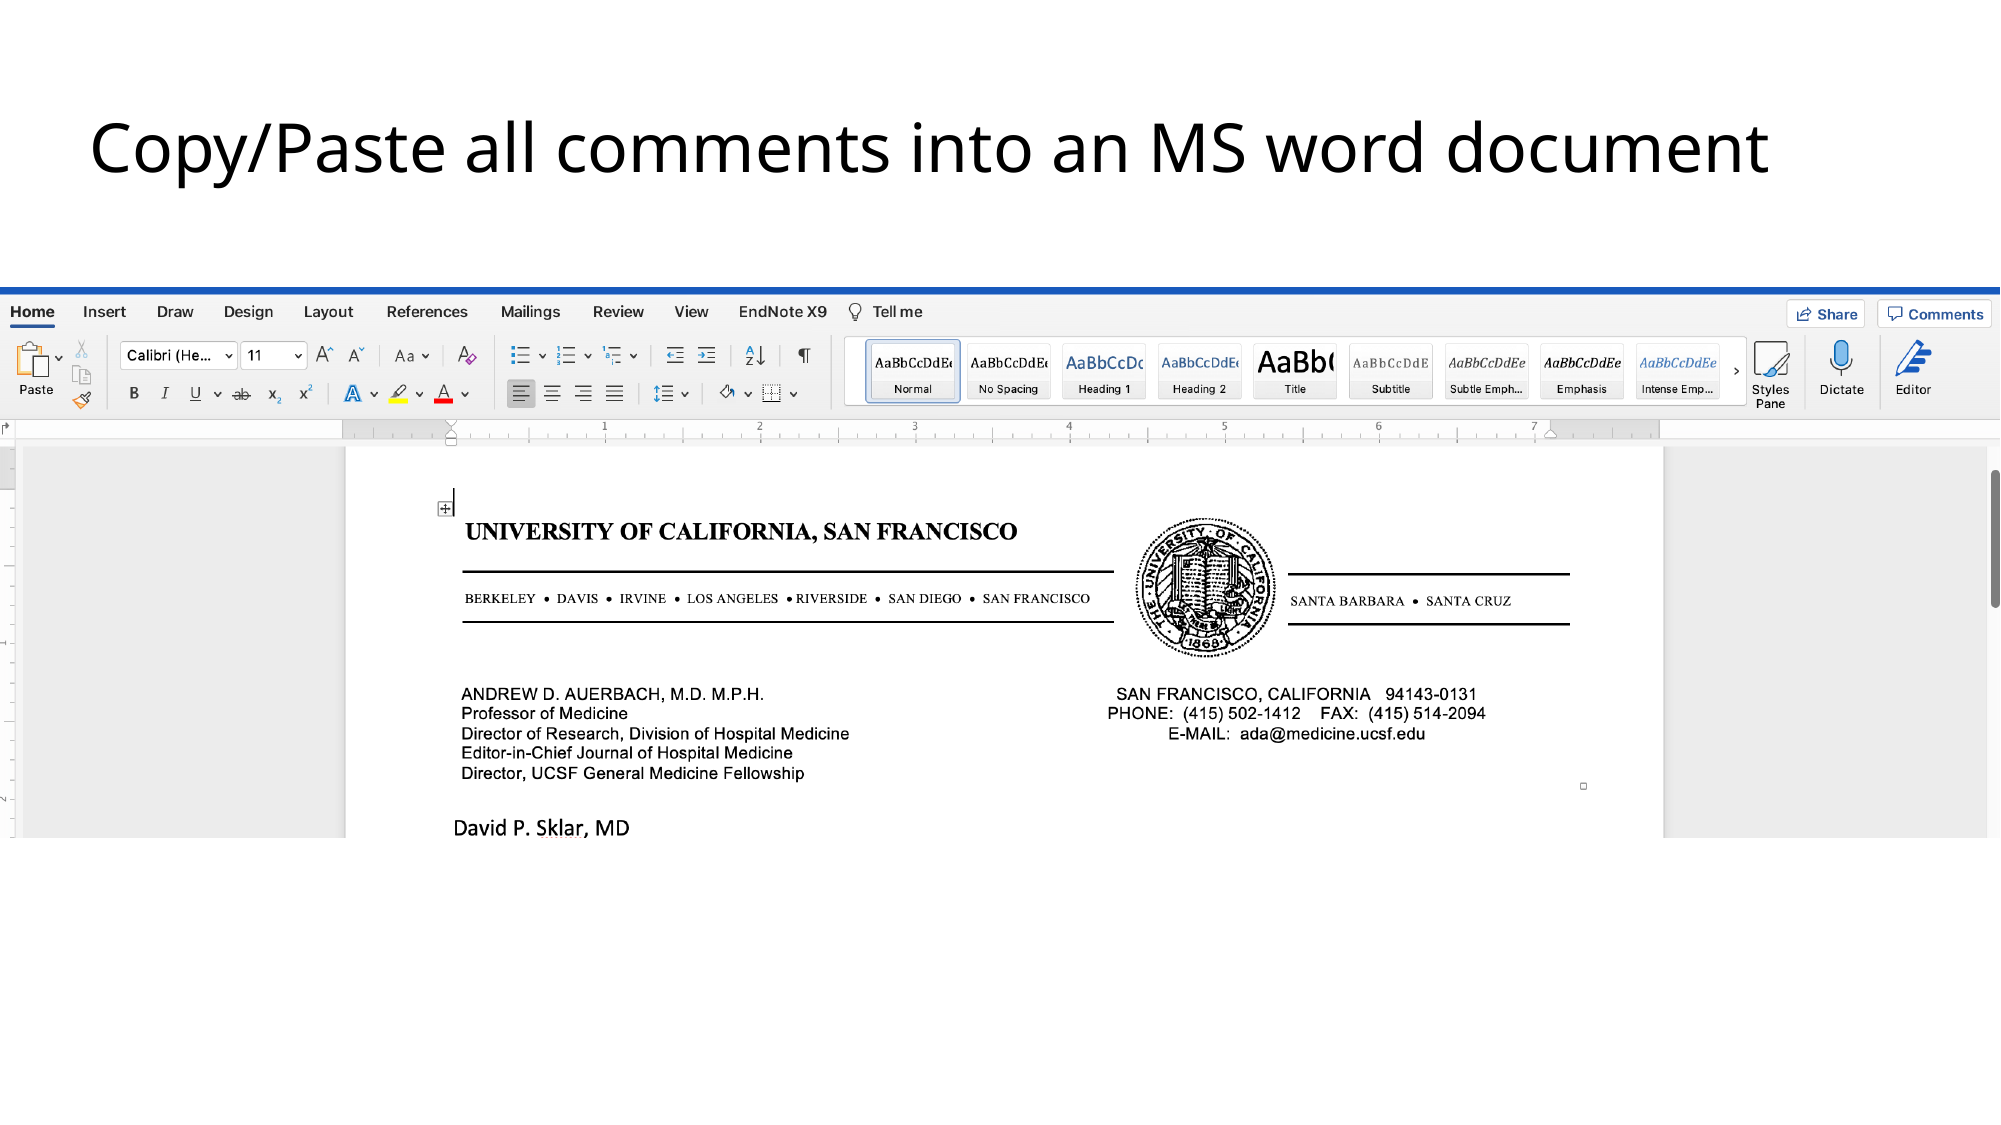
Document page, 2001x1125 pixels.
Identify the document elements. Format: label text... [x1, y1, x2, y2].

title Copy/Paste all comments into an MS word document [74, 82, 1922, 287]
picture [0, 287, 2000, 838]
